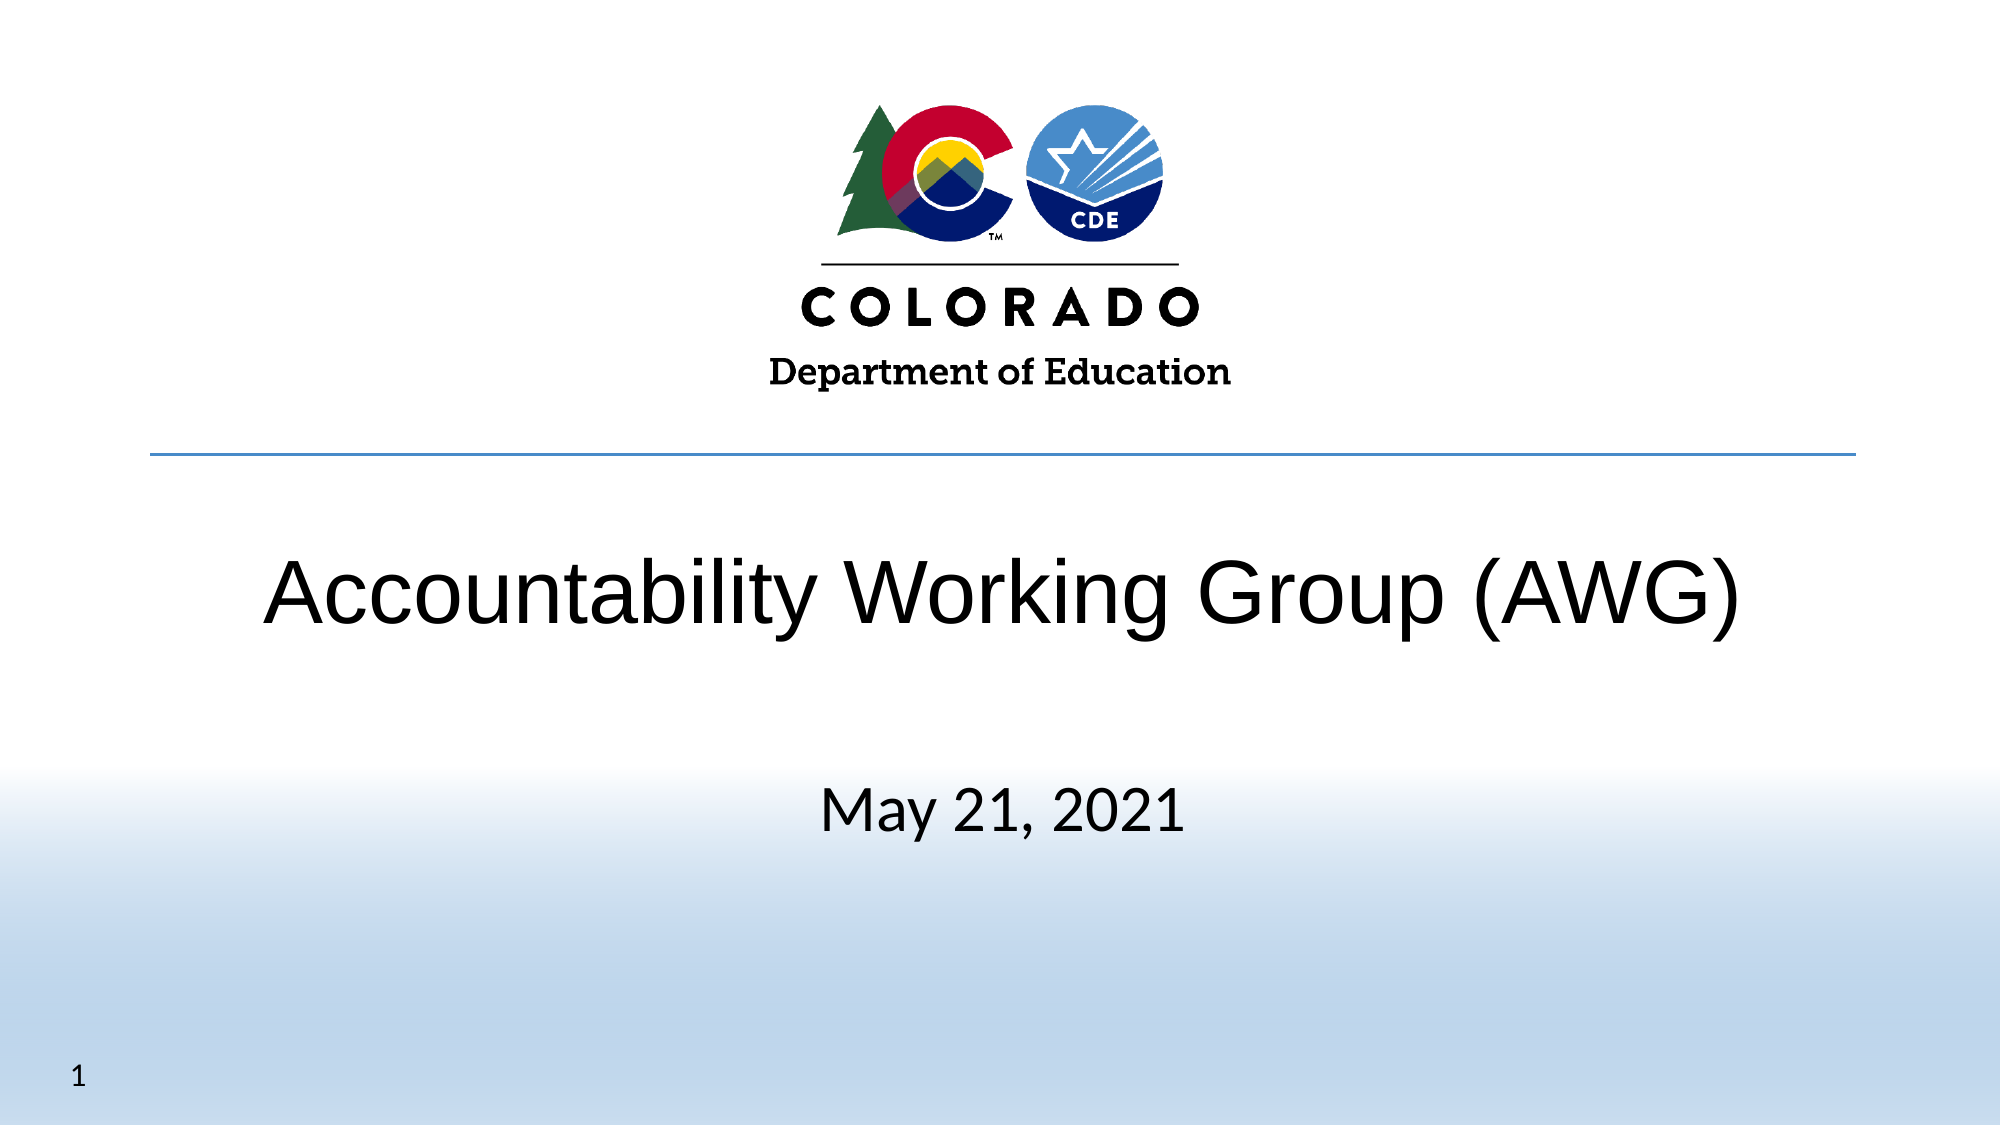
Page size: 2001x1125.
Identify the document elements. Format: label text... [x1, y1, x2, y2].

subtitle May 21, 2021 [150, 766, 1857, 863]
picture [768, 103, 1232, 393]
slide_number 1 [54, 1042, 505, 1103]
title Accountability Working Group (AWG) [150, 545, 1857, 705]
